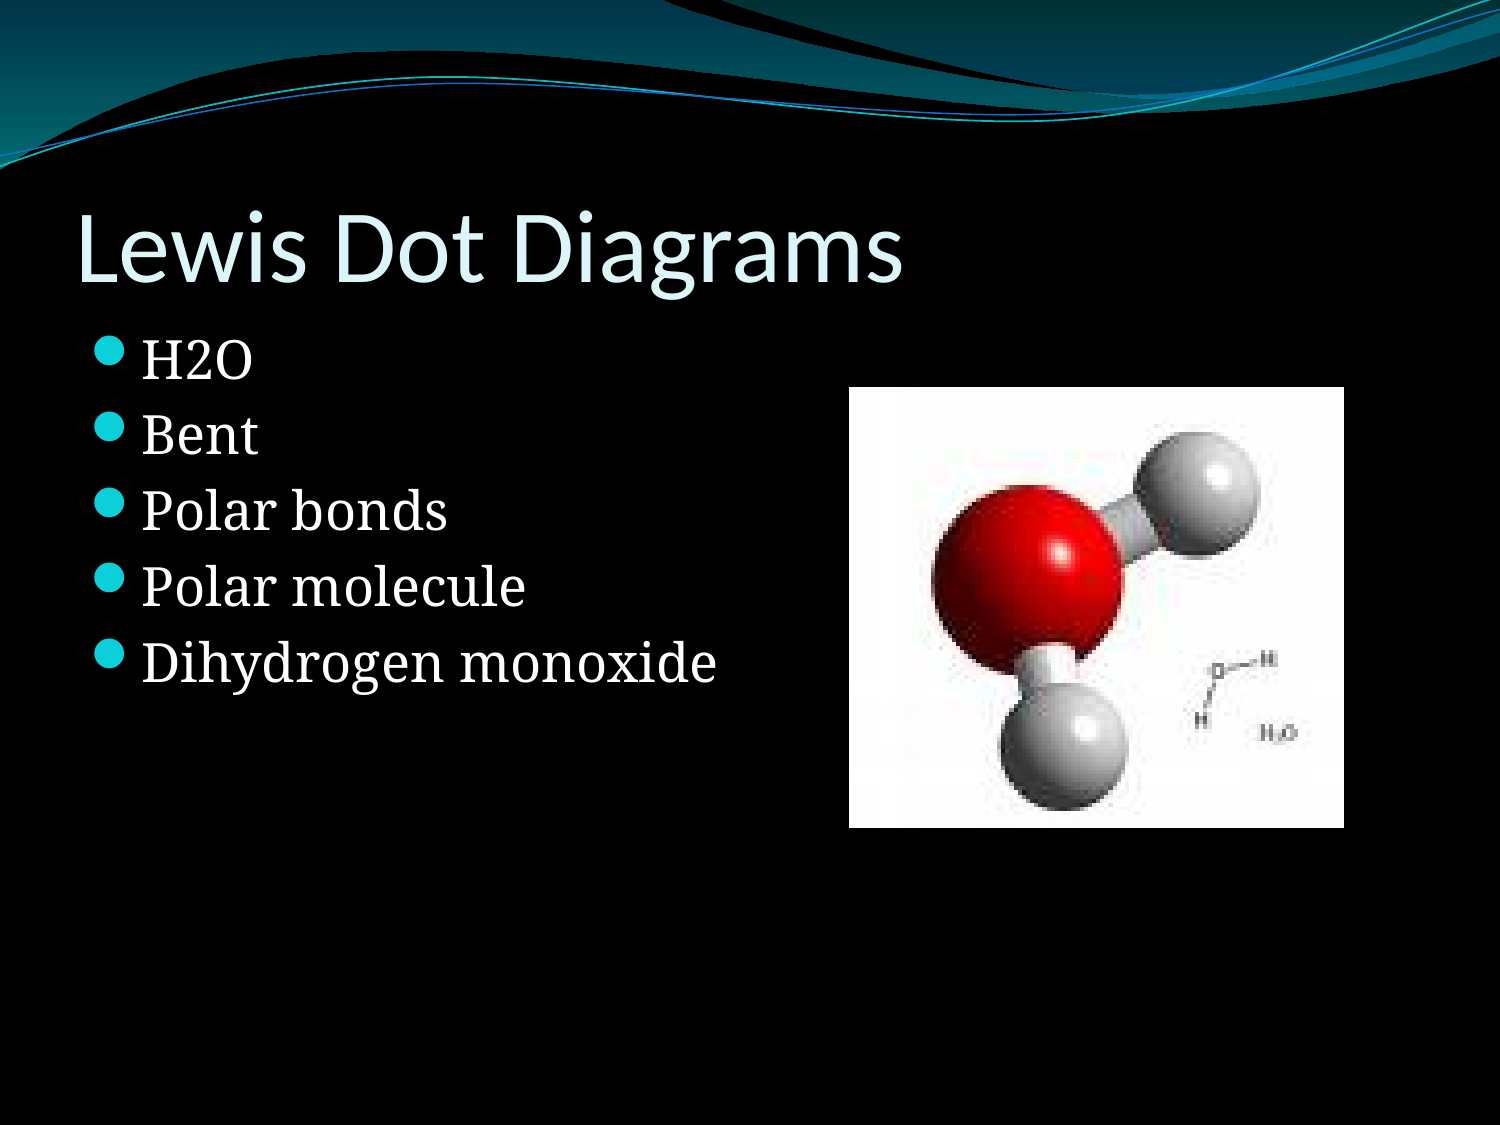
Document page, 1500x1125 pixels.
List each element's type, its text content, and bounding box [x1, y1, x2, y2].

list H2O Bent Polar bonds Polar molecule Dihydrogen monoxide [74, 317, 1426, 1038]
table_header 3 [842, 388, 1350, 842]
picture [849, 387, 1344, 829]
title Lewis Dot Diagrams [74, 115, 1426, 304]
